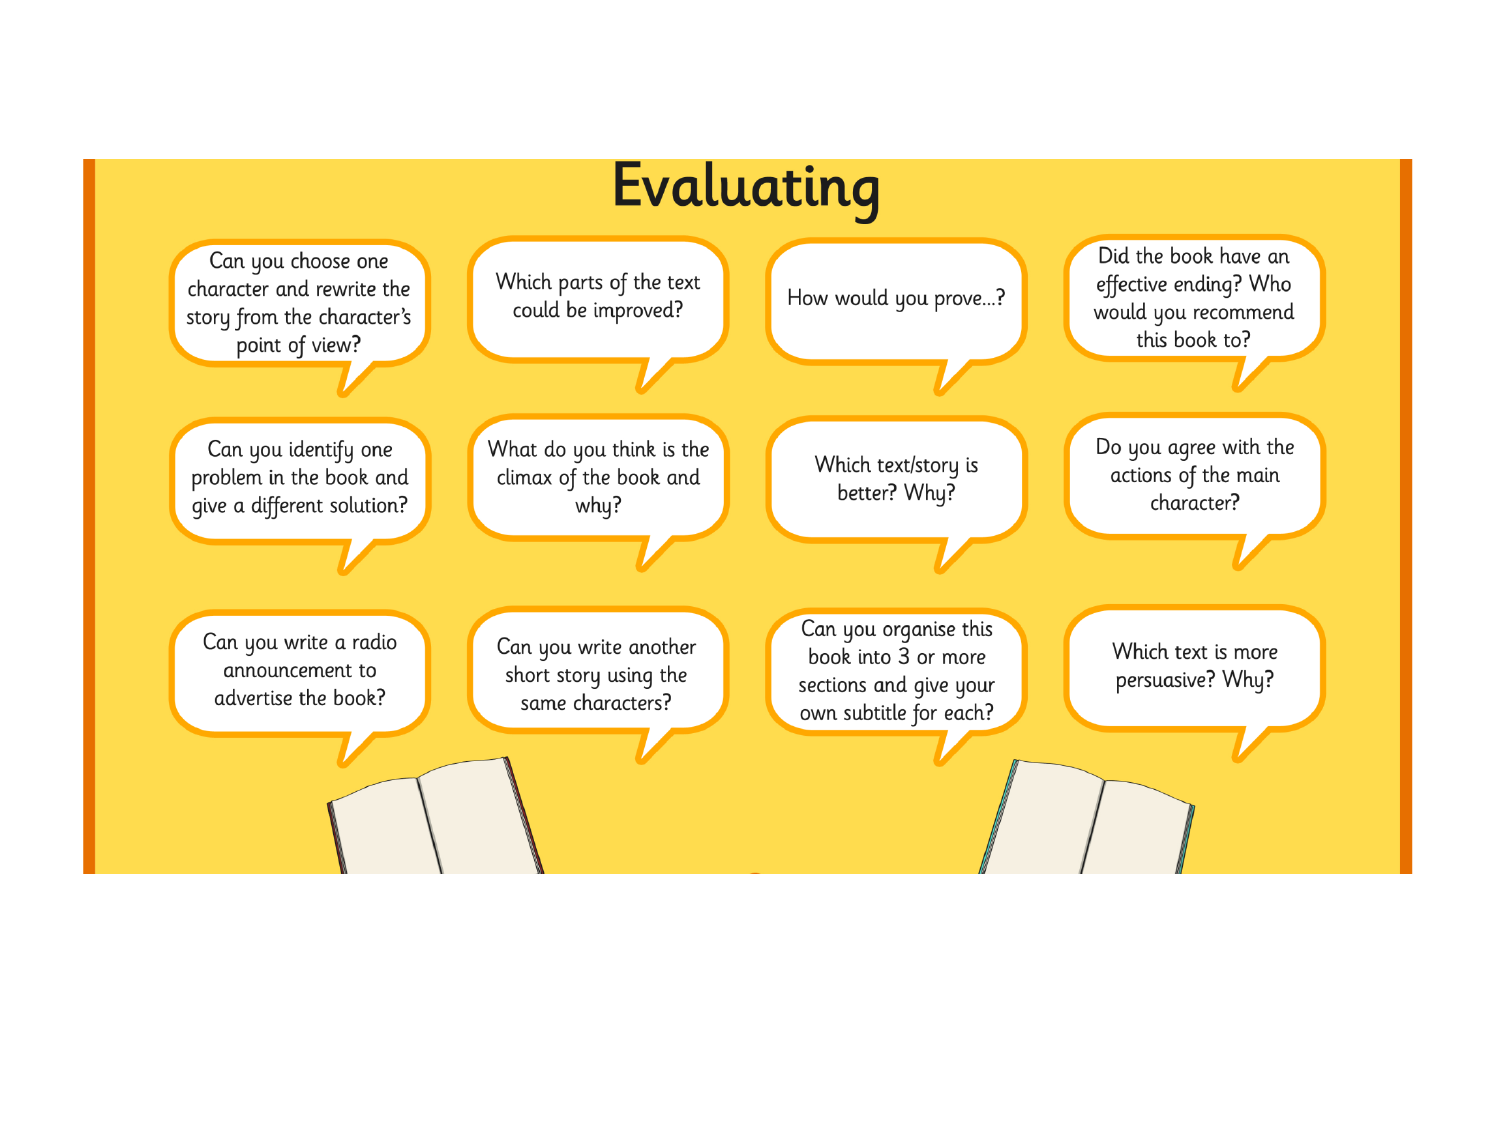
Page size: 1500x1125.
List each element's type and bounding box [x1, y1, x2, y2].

list [47, 159, 1448, 874]
